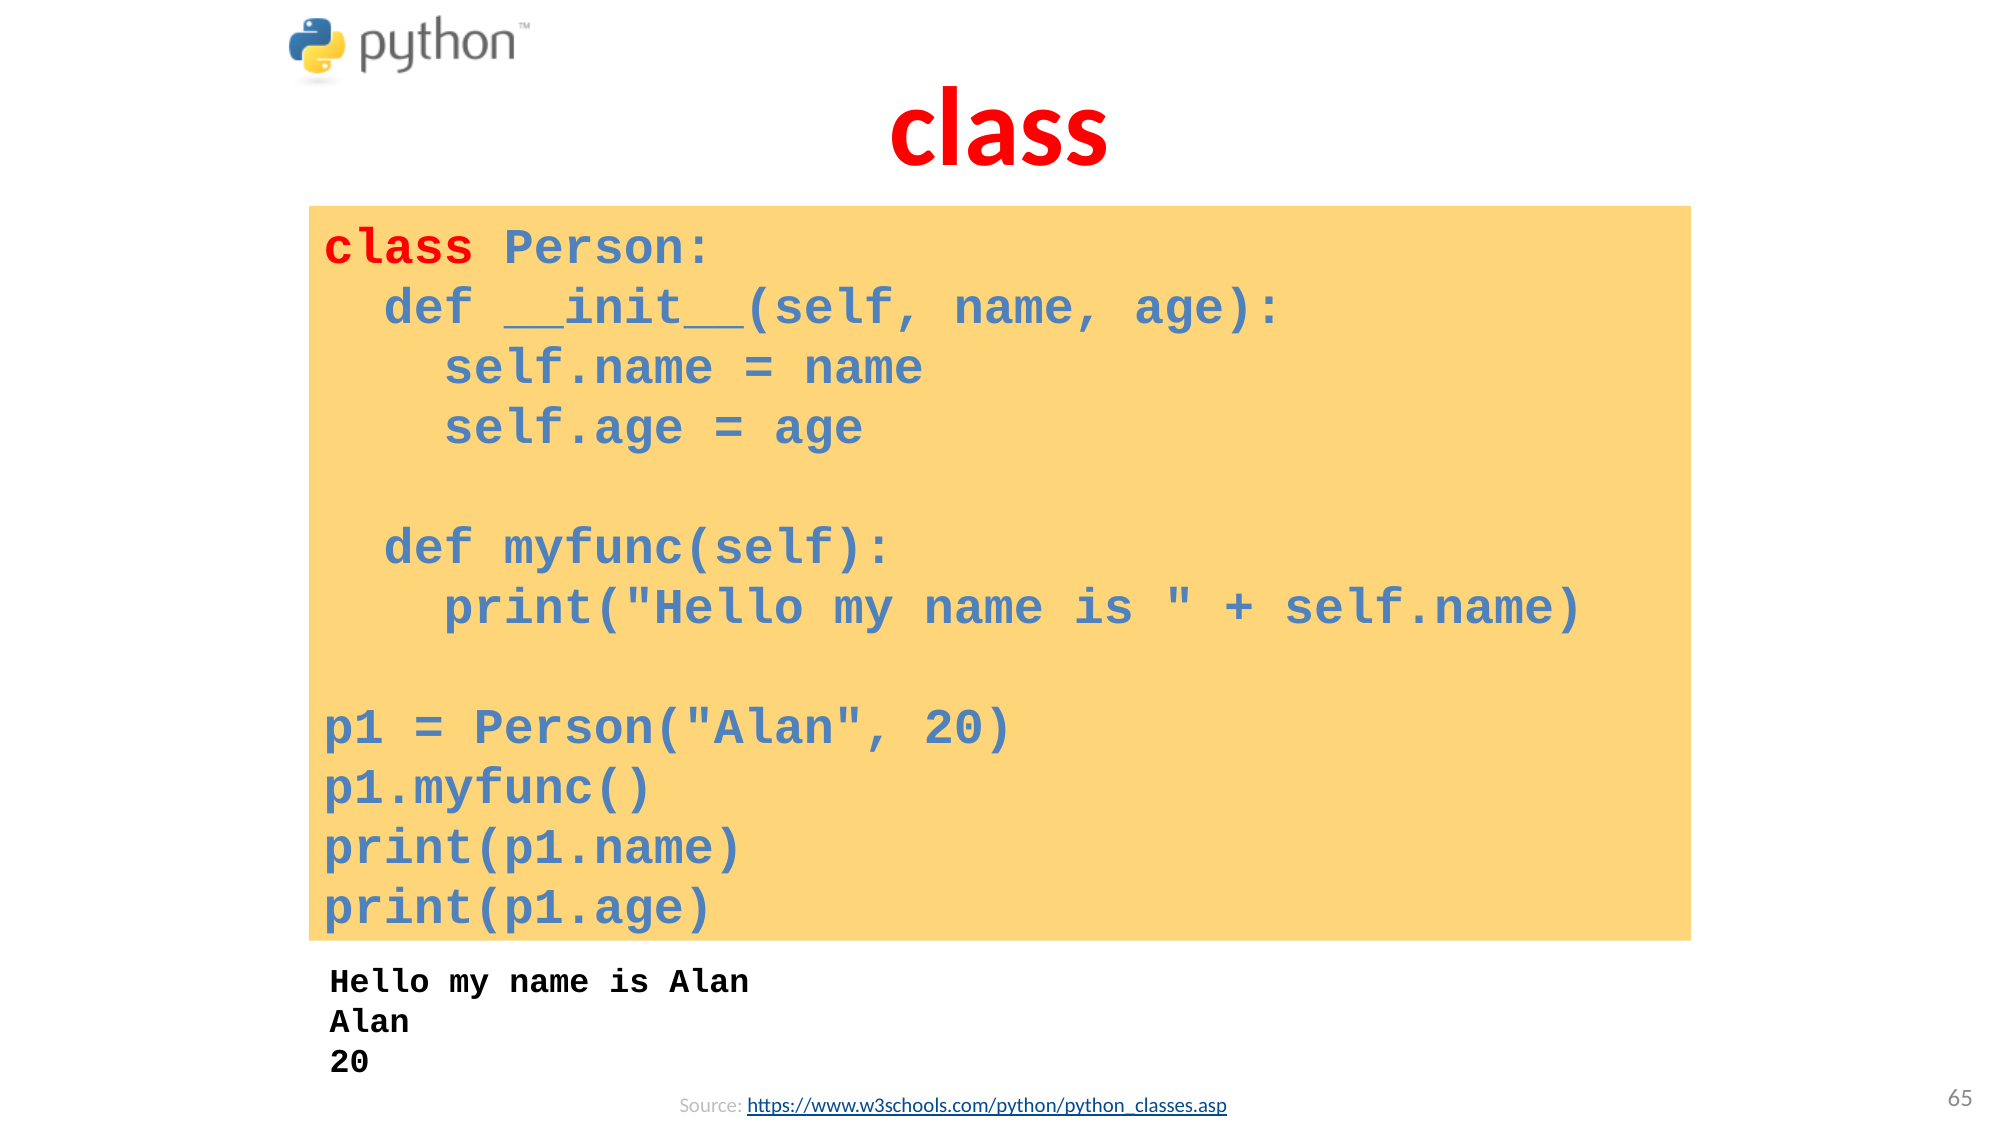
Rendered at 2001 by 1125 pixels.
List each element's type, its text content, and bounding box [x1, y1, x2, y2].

slide_number 65 [1830, 1076, 1989, 1116]
title class [324, 45, 1675, 197]
text_box Hello my name is Alan Alan 20 [314, 952, 1697, 1087]
text_box Source: https://www.w3schools.com/python/python_classes.asp [404, 1087, 1503, 1125]
picture [249, 1, 553, 104]
text_box class Person: def __init__(self, name, age): self.name = name self.age = age def myfunc(self): print("Hello my name is " + self.name) p1 = Person("Alan", 20) p1.myfunc() print(p1.name) print(p1.age) [308, 205, 1691, 941]
